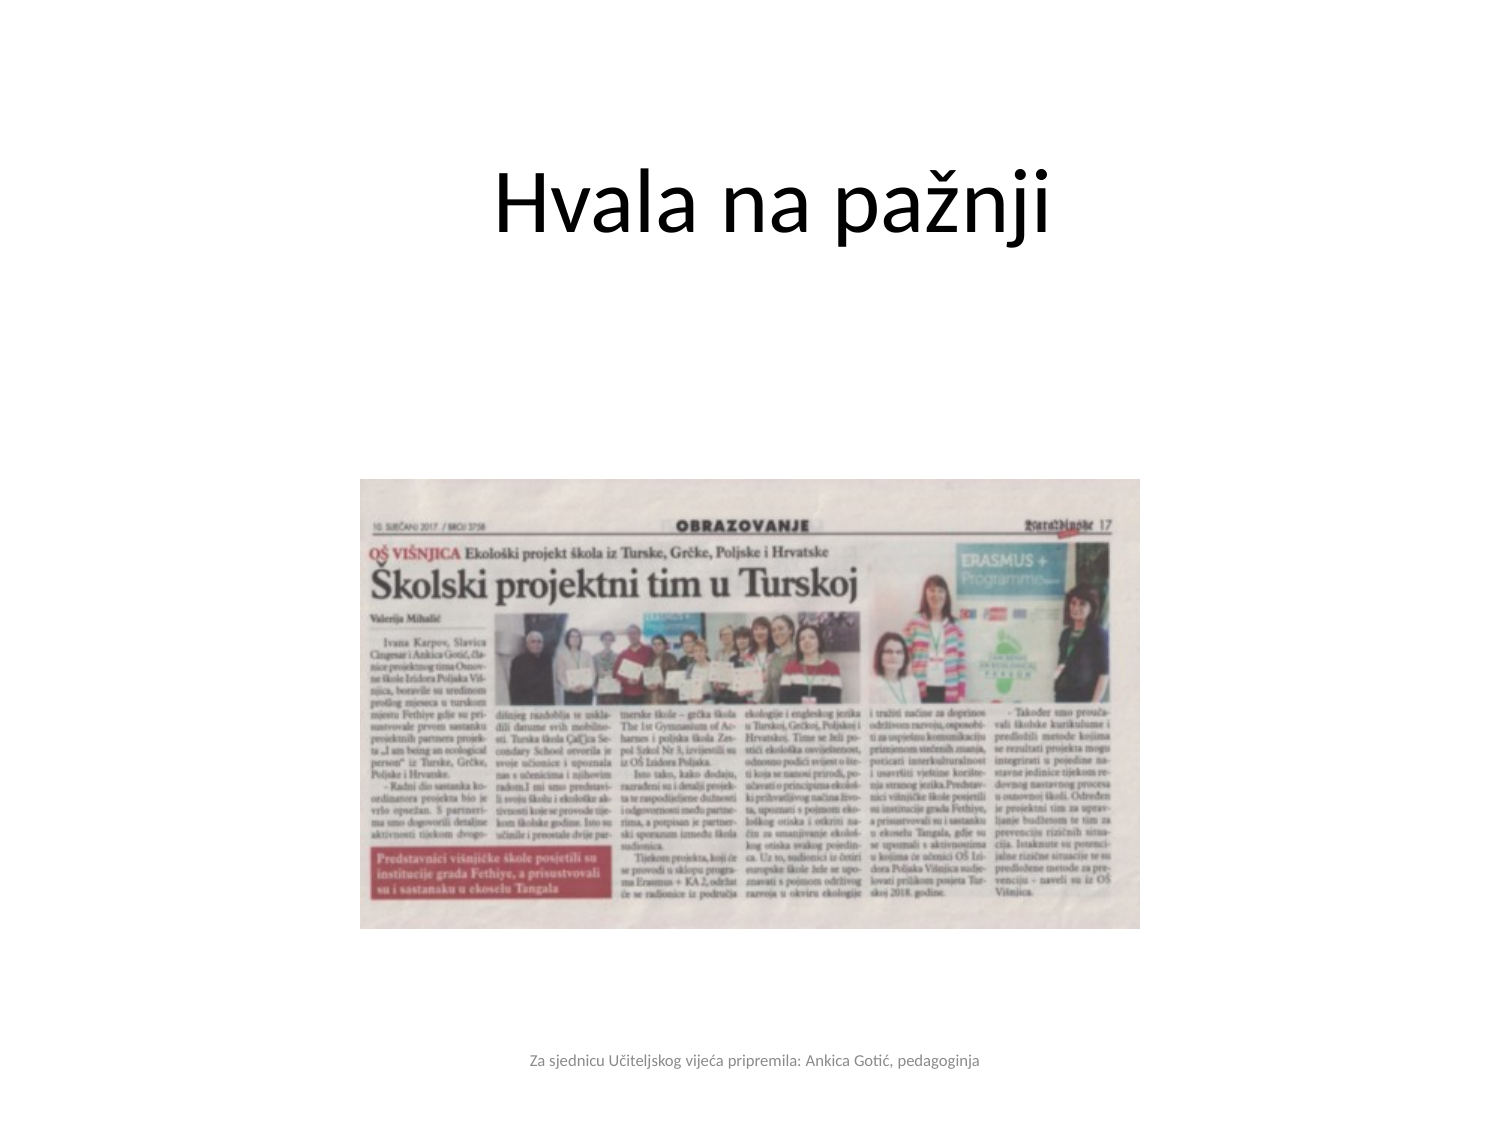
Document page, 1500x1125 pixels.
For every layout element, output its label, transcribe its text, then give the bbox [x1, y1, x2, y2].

title Hvala na pažnji [135, 42, 1411, 350]
subtitle Za sjednicu Učiteljskog vijeća pripremila: Ankica Gotić, pedagoginja [230, 798, 1281, 1087]
picture [359, 479, 1140, 929]
